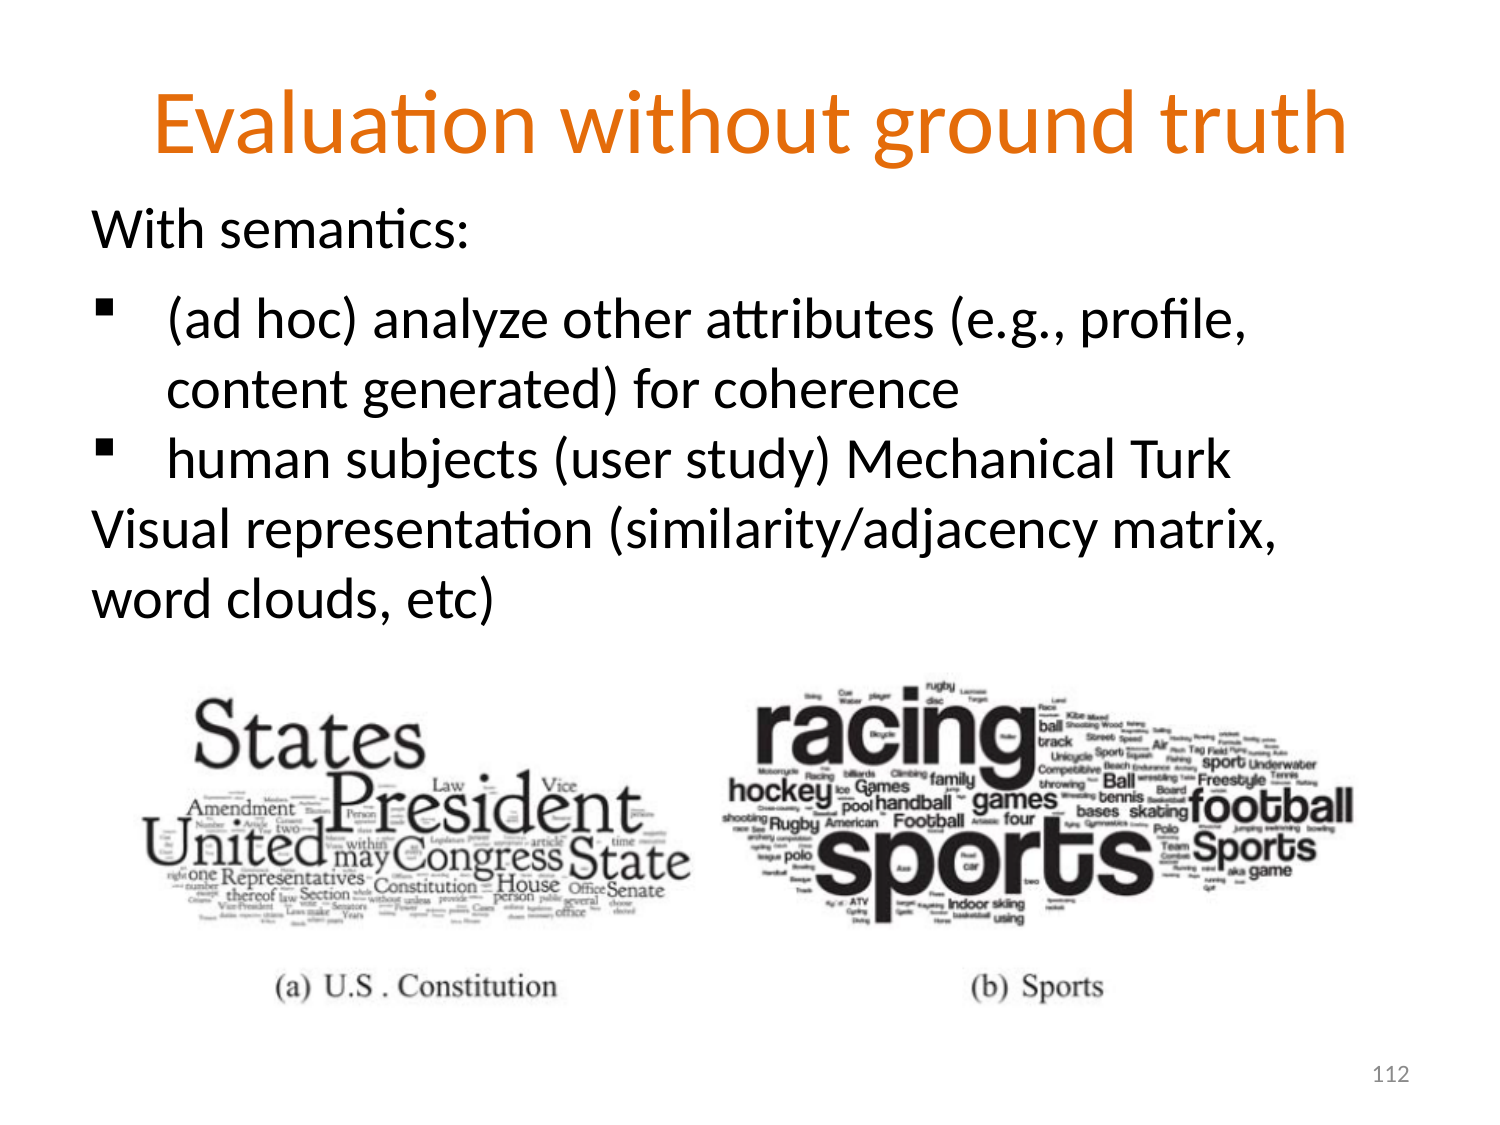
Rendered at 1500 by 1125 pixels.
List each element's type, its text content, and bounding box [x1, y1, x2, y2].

text_box With semantics: (ad hoc) analyze other attributes (e.g., profile, content generated) for coherence human subjects (user study) Mechanical Turk Visual representation (similarity/adjacency matrix, word clouds, etc) [76, 182, 1388, 638]
slide_number 112 [1074, 1042, 1425, 1103]
picture [93, 665, 1385, 1029]
text_box Evaluation without ground truth [76, 54, 1427, 243]
